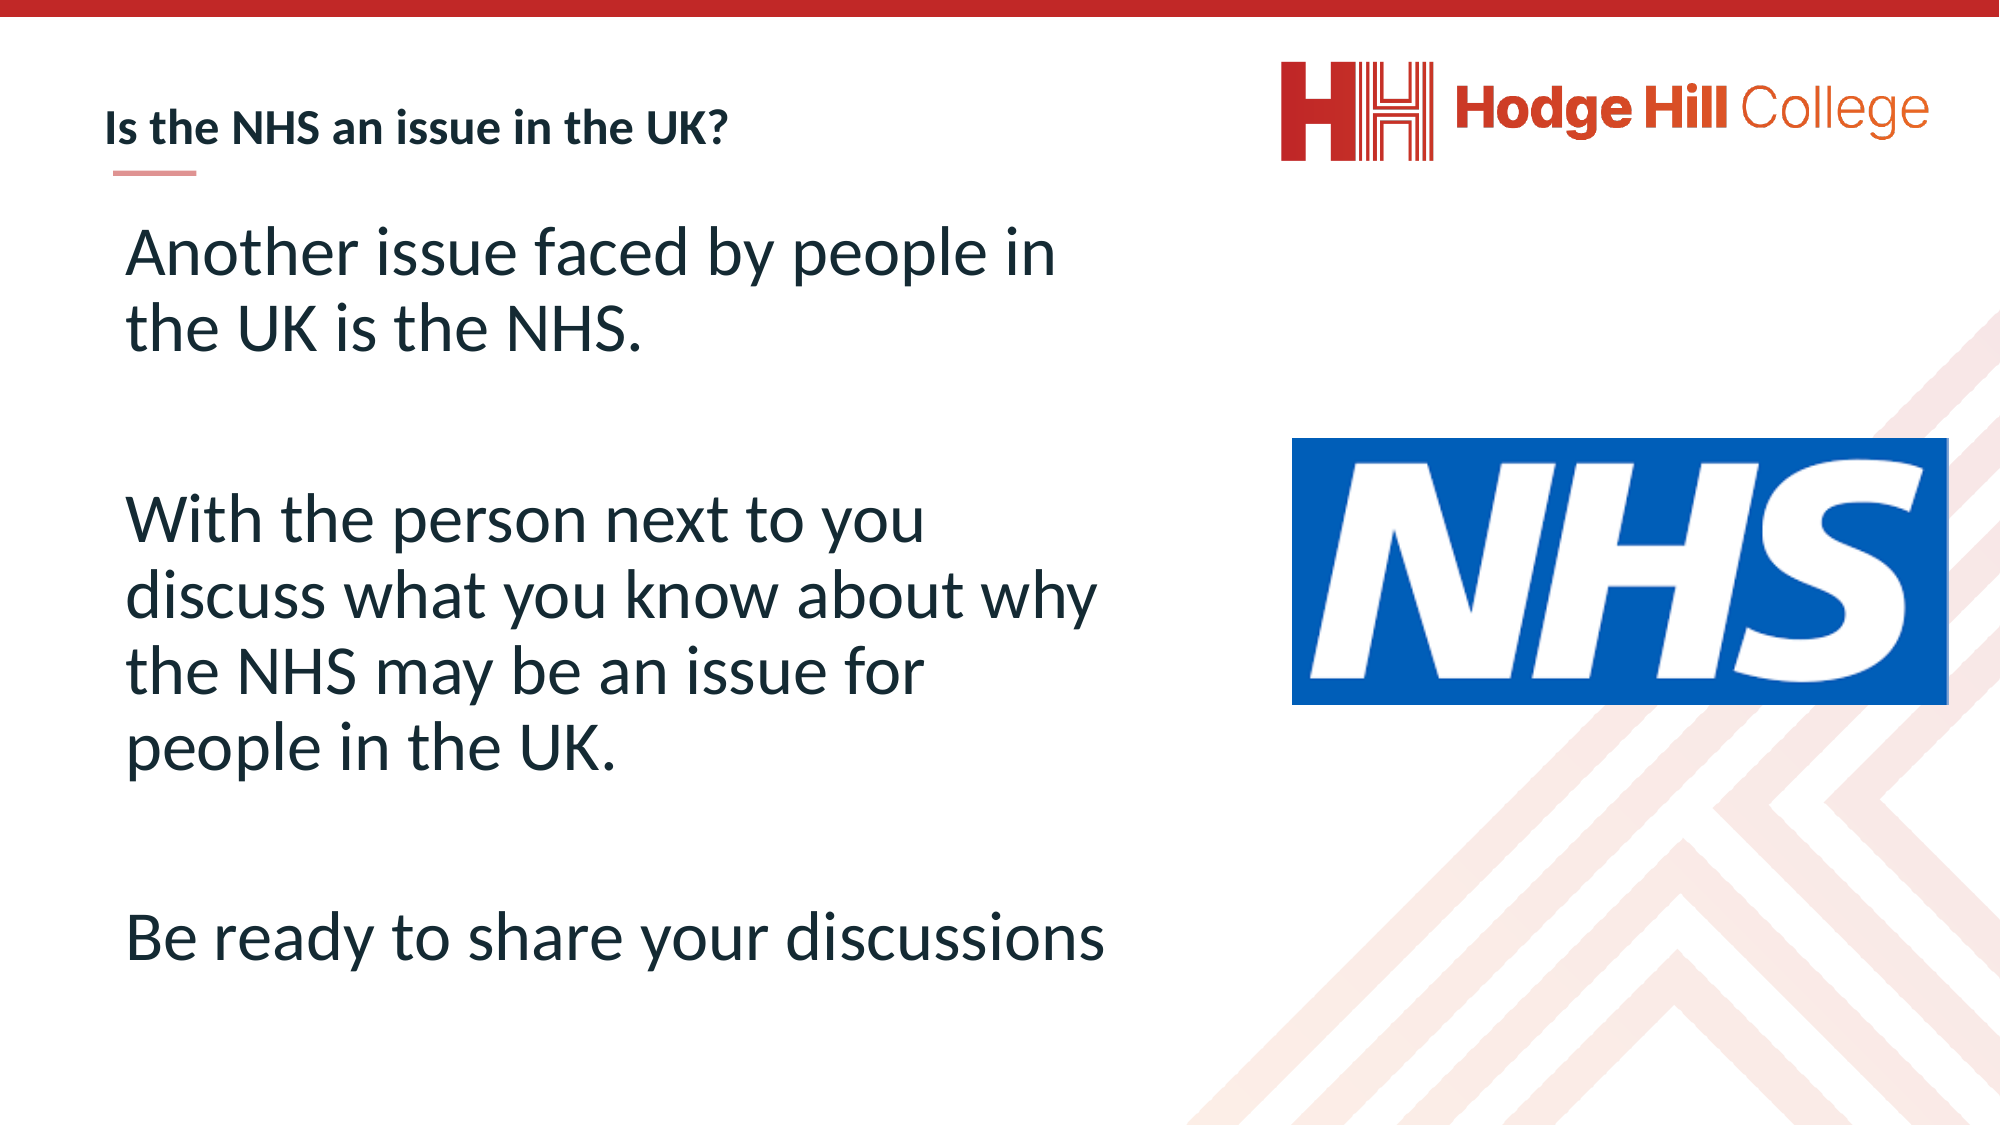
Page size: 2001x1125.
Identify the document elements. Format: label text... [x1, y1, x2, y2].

picture [1280, 61, 1929, 161]
picture [1073, 198, 2000, 1125]
list Another issue faced by people in the UK is the NHS. With the person next to you discuss what you know about why the NHS may be an issue for people in the UK. Be ready to share your discussions [110, 219, 1073, 1046]
picture [0, 0, 1999, 17]
title Is the NHS an issue in the UK? [102, 29, 1091, 219]
